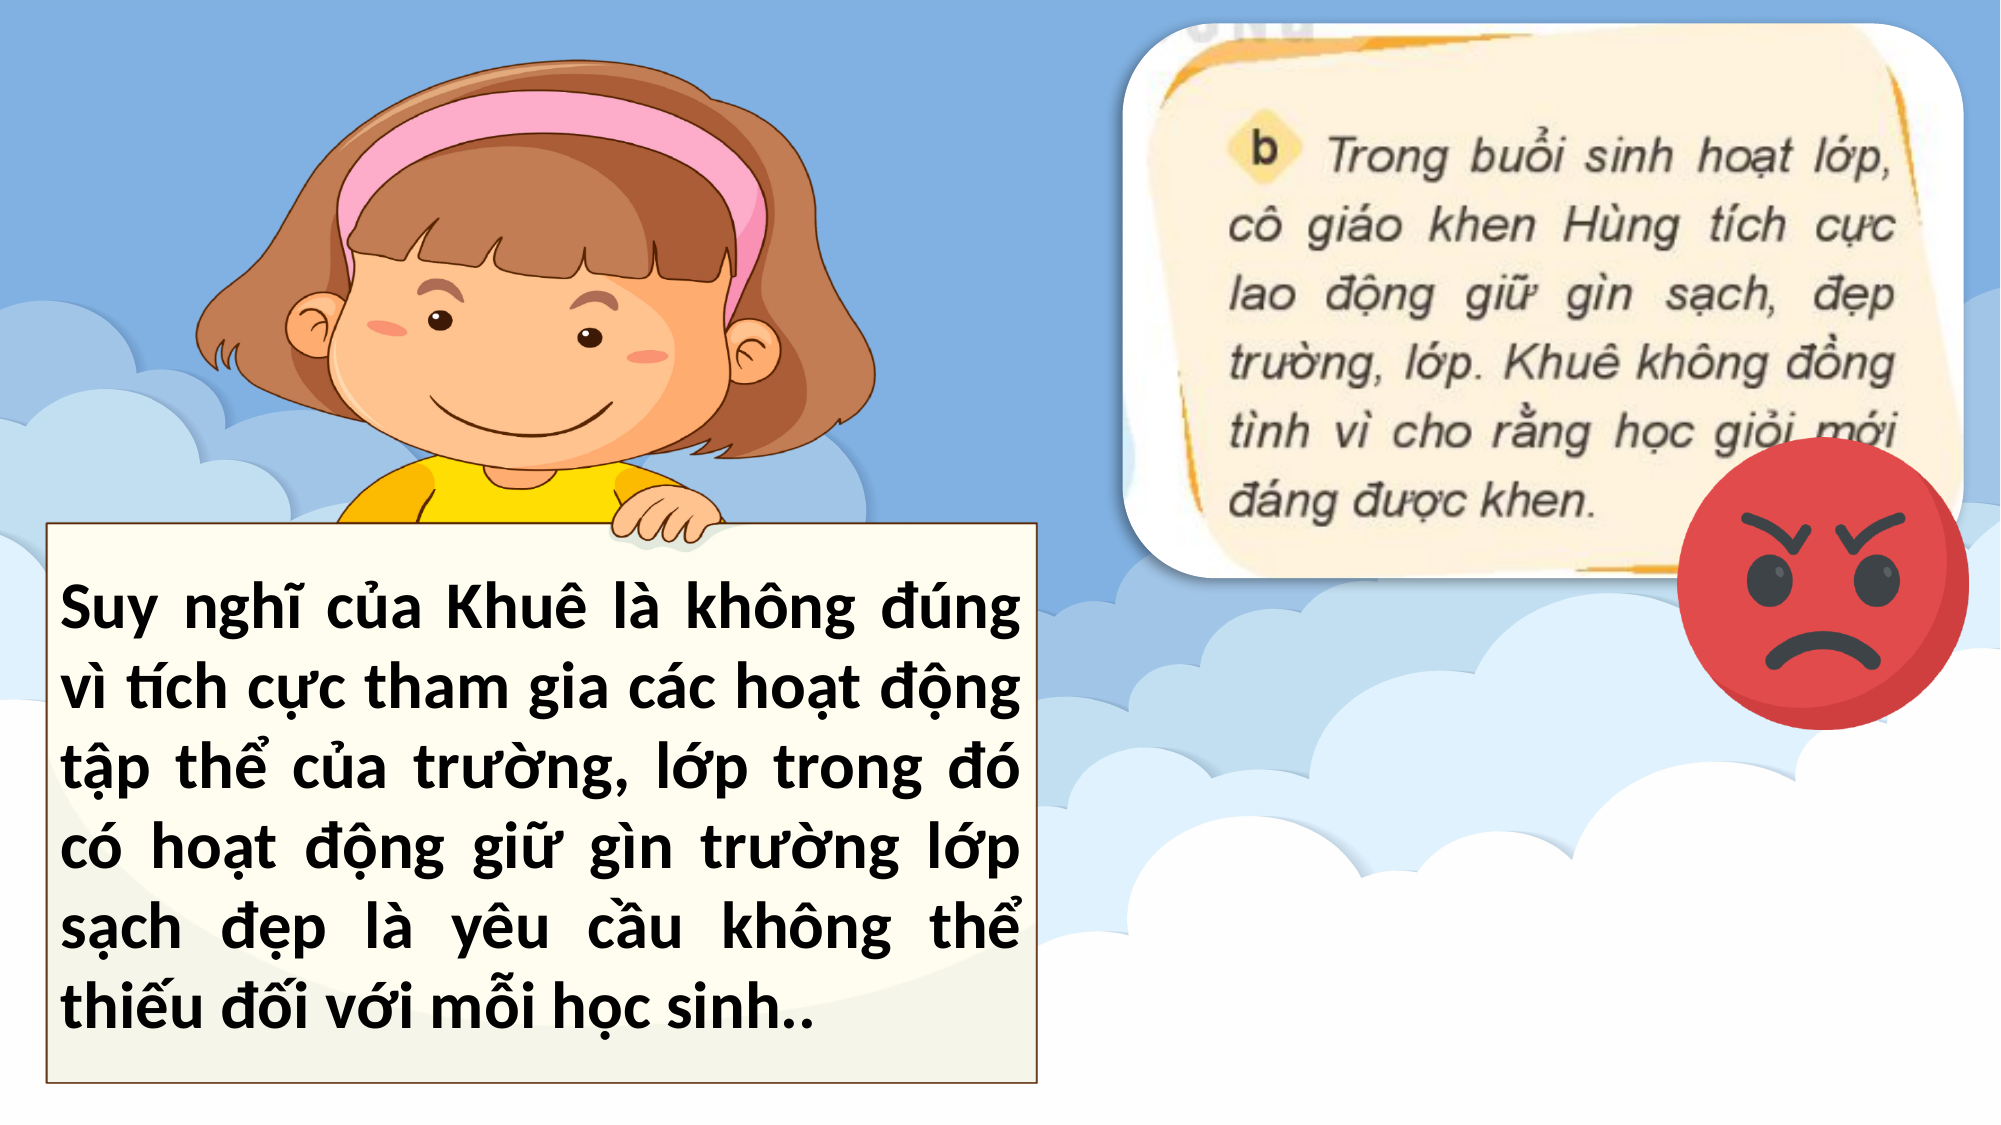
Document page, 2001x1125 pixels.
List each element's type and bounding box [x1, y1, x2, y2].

picture [0, 0, 2001, 1125]
text_box [45, 59, 1038, 1084]
